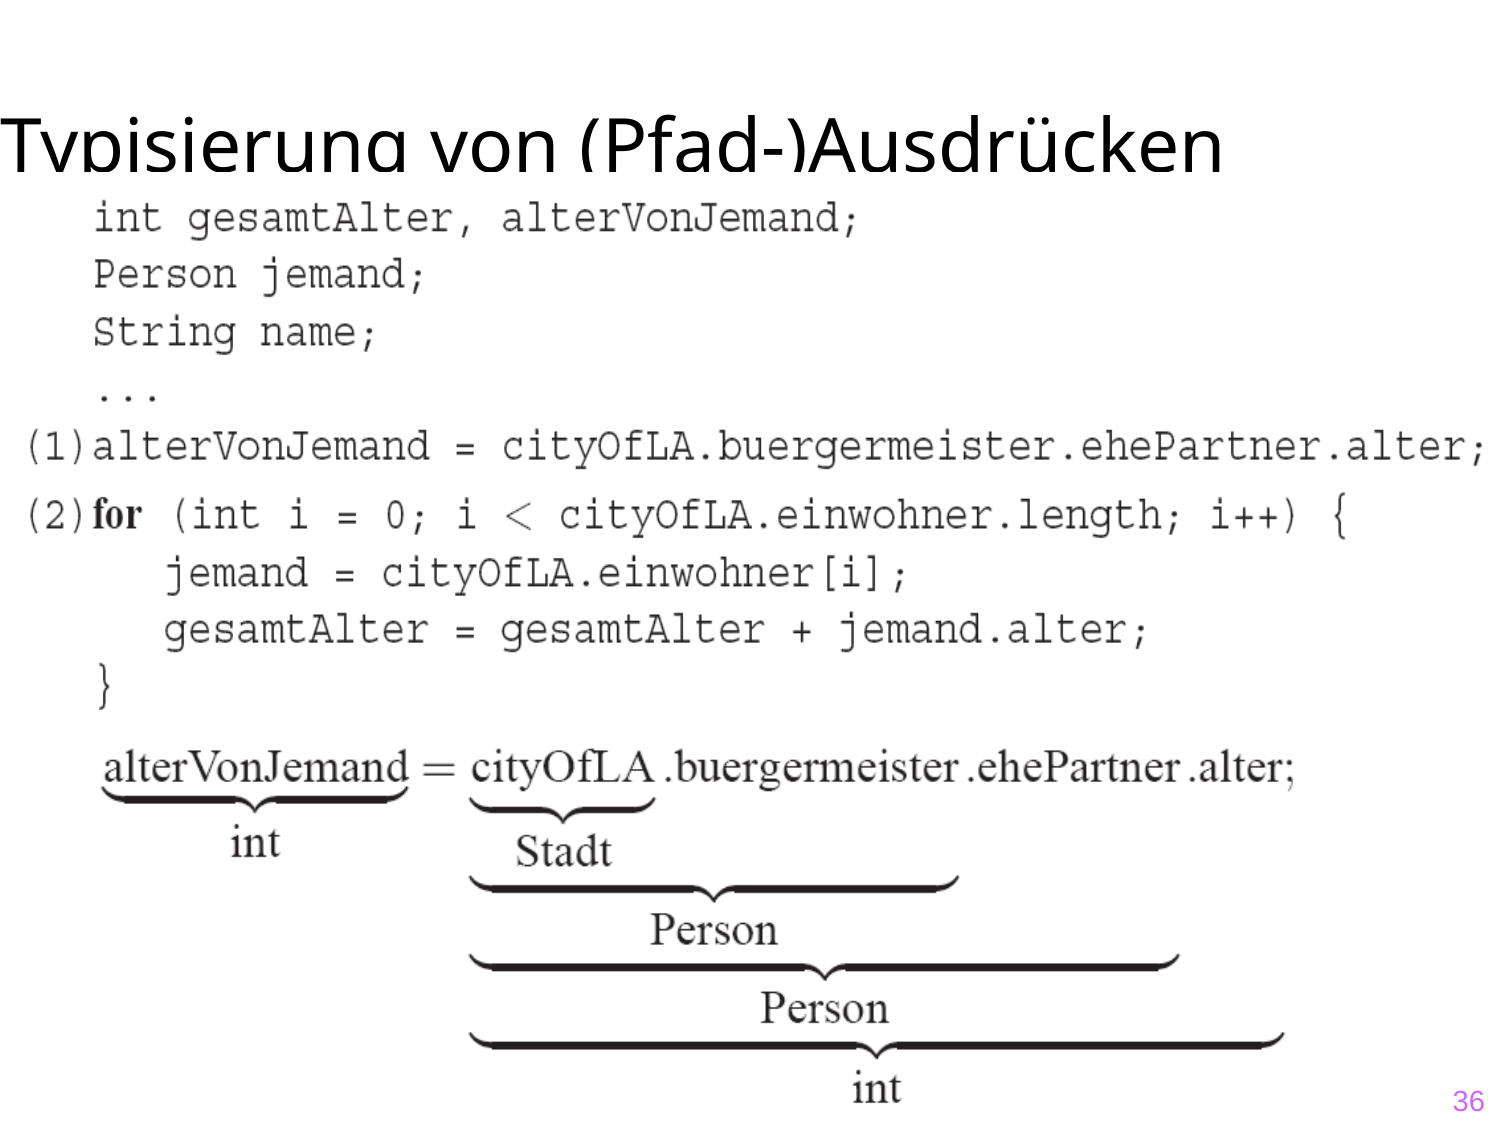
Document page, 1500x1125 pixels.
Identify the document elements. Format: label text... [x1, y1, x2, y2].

picture [0, 172, 1500, 1125]
slide_number <number> [1315, 1049, 1500, 1125]
title Typisierung von (Pfad-)Ausdrücken [0, 0, 1500, 172]
